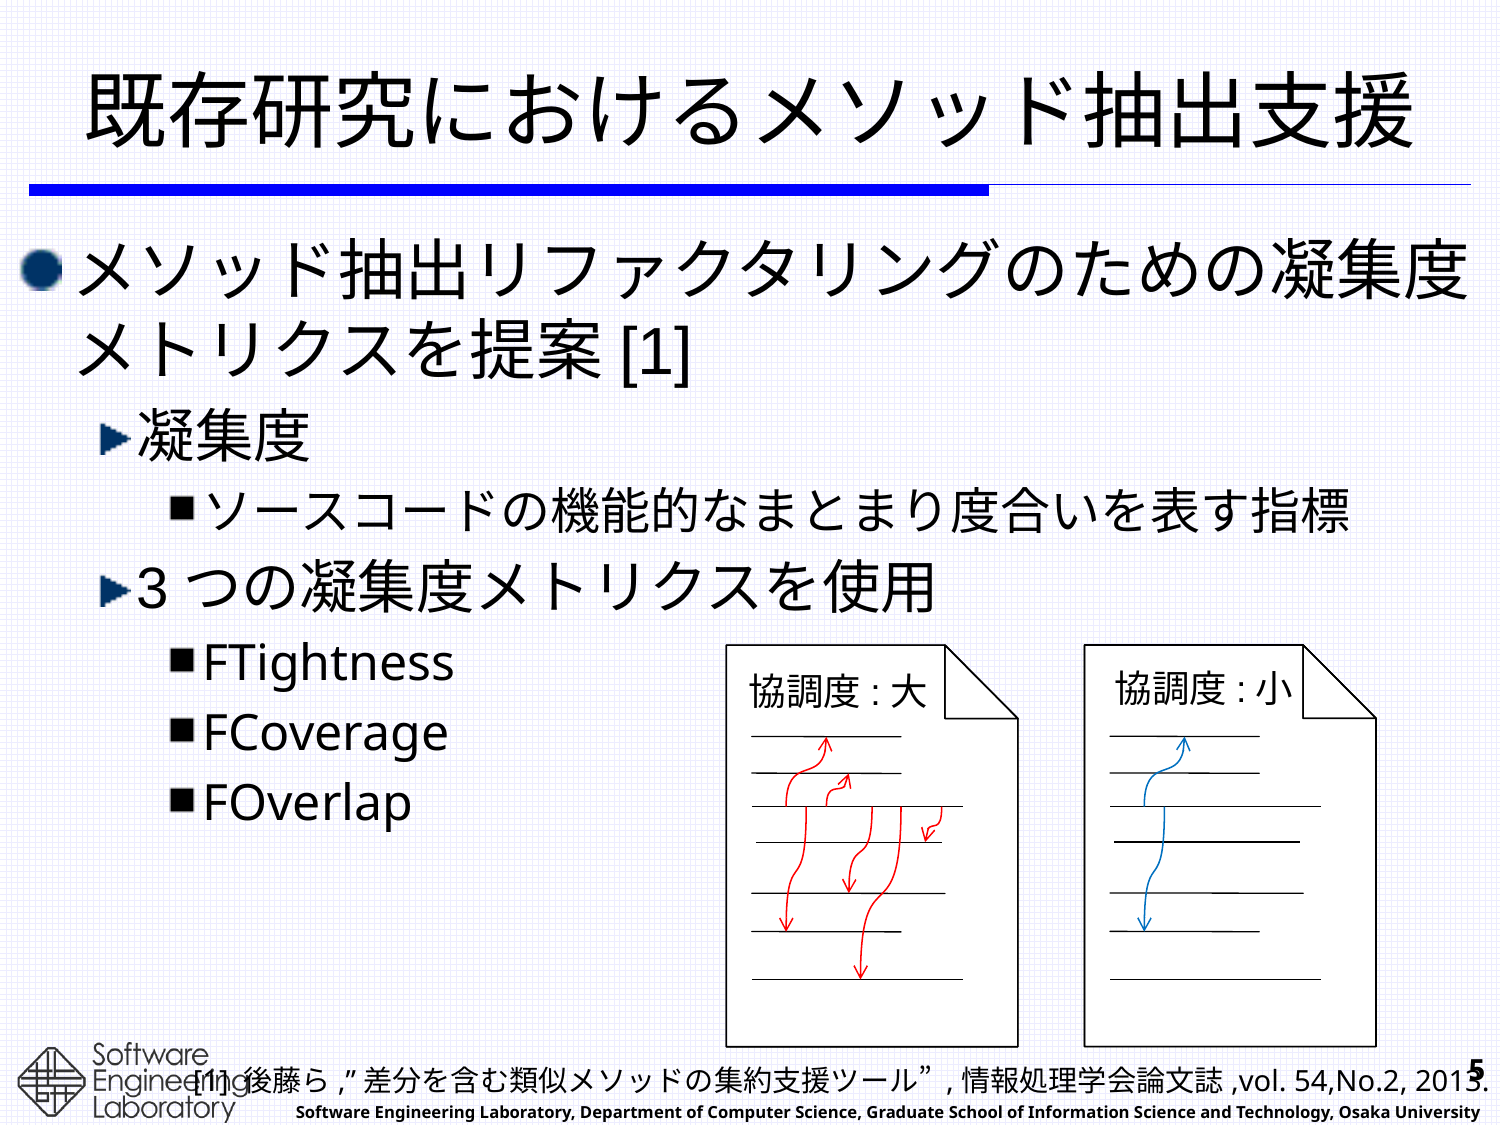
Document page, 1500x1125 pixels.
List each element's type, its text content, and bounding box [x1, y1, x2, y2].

picture [165, 491, 201, 527]
picture [165, 643, 201, 679]
picture [165, 783, 201, 819]
picture [17, 1042, 248, 1123]
picture [90, 413, 131, 455]
list メソッド抽出リファクタリングのための凝集度メトリクスを提案[1] 凝集度 ソースコードの機能的なまとまり度合いを表す指標 3つの凝集度メトリクスを使用 FTightness FCoverage FOverlap [0, 219, 1500, 1012]
picture [15, 244, 62, 291]
picture [90, 565, 131, 607]
title 既存研究におけるメソッド抽出支援 [29, 30, 1471, 185]
text_box [1] 後藤ら,”差分を含む類似メソッドの集約支援ツール” ,情報処理学会論文誌,vol. 54,No.2, 2013. [178, 1055, 1500, 1105]
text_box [726, 644, 1377, 1048]
picture [165, 713, 201, 749]
